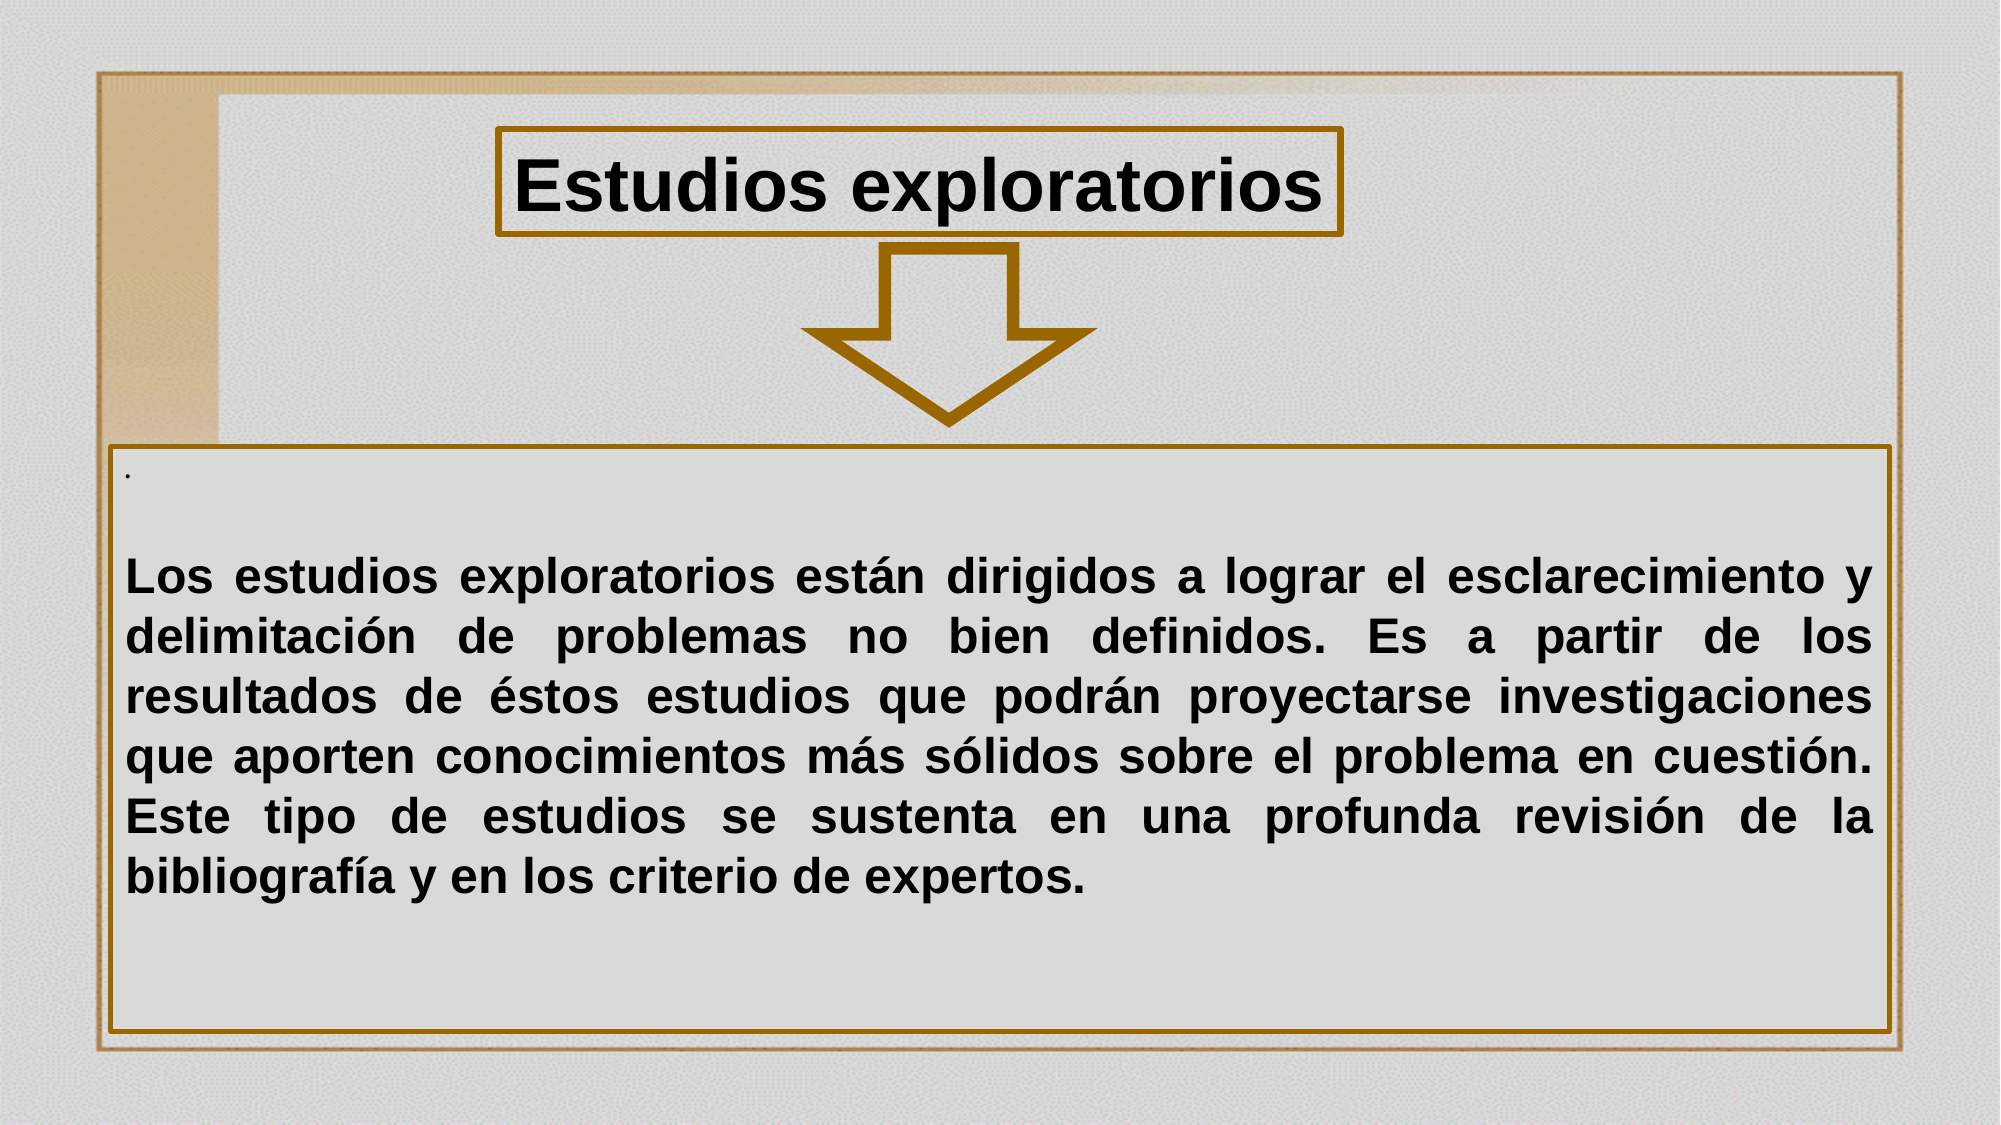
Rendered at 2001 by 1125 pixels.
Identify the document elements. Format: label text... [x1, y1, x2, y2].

text_box [817, 247, 1081, 422]
text_box . Los estudios exploratorios están dirigidos a lograr el esclarecimiento y delimitación de problemas no bien definidos. Es a partir de los resultados de éstos estudios que podrán proyectarse investigaciones que aporten conocimientos más sólidos sobre el problema en cuestión. Este tipo de estudios se sustenta en una profunda revisión de la bibliografía y en los criterio de expertos. [110, 446, 1890, 1032]
picture [0, 0, 2001, 1125]
text_box Estudios exploratorios [498, 129, 1341, 234]
